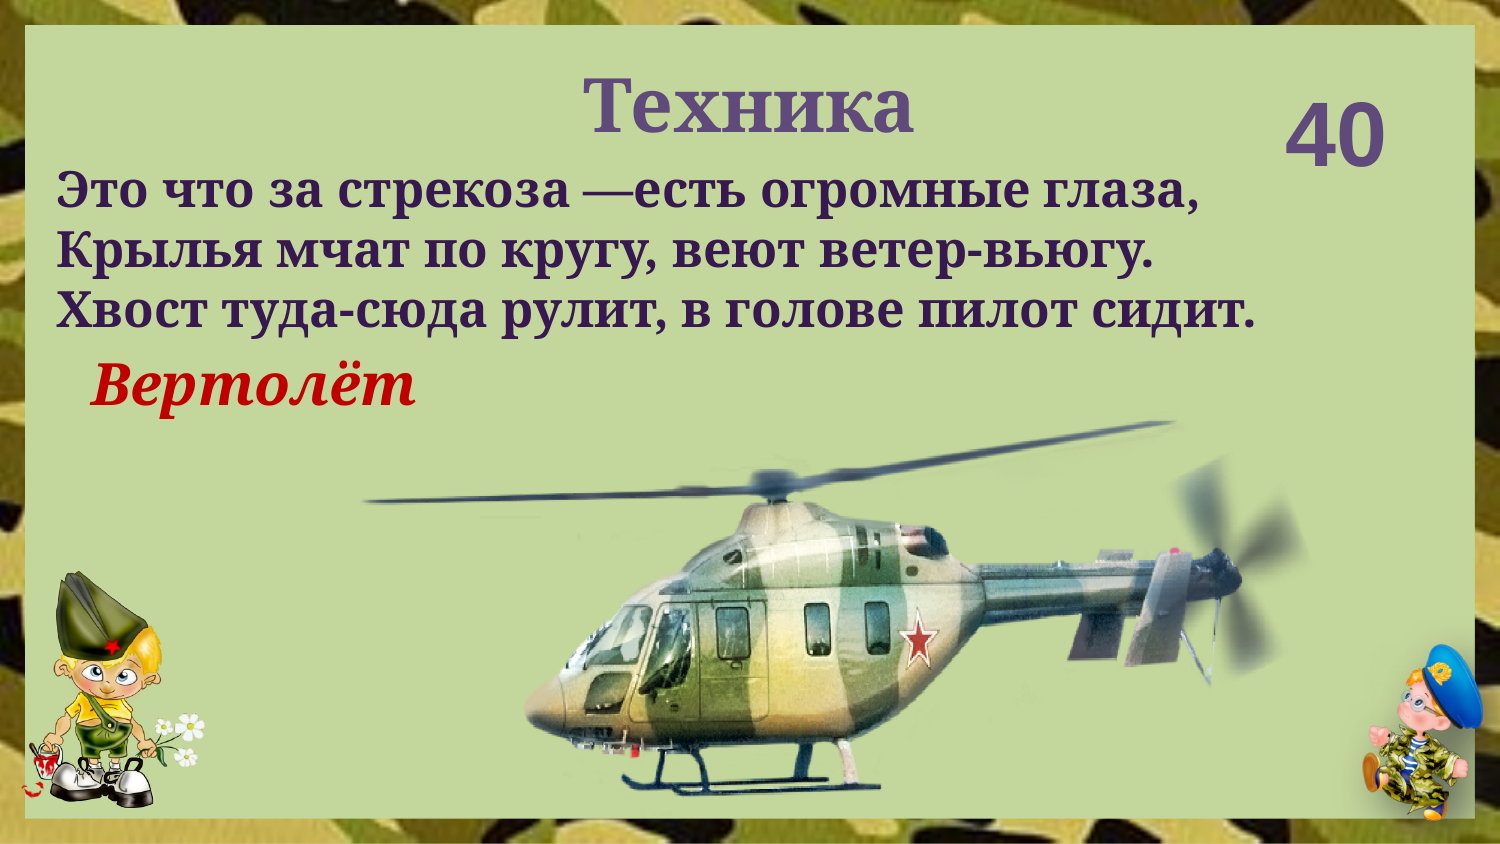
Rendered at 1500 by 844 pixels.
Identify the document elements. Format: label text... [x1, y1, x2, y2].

text_box Техника [301, 49, 1200, 150]
text_box 40 [1266, 67, 1407, 193]
text_box Это что за стрекоза —есть огромные глаза, Крылья мчат по кругу, веют ветер-вьюгу. Хвост туда-сюда рулит, в голове пилот сидит. [41, 150, 1341, 346]
text_box Вертолёт [76, 346, 467, 424]
picture [0, 0, 1500, 844]
